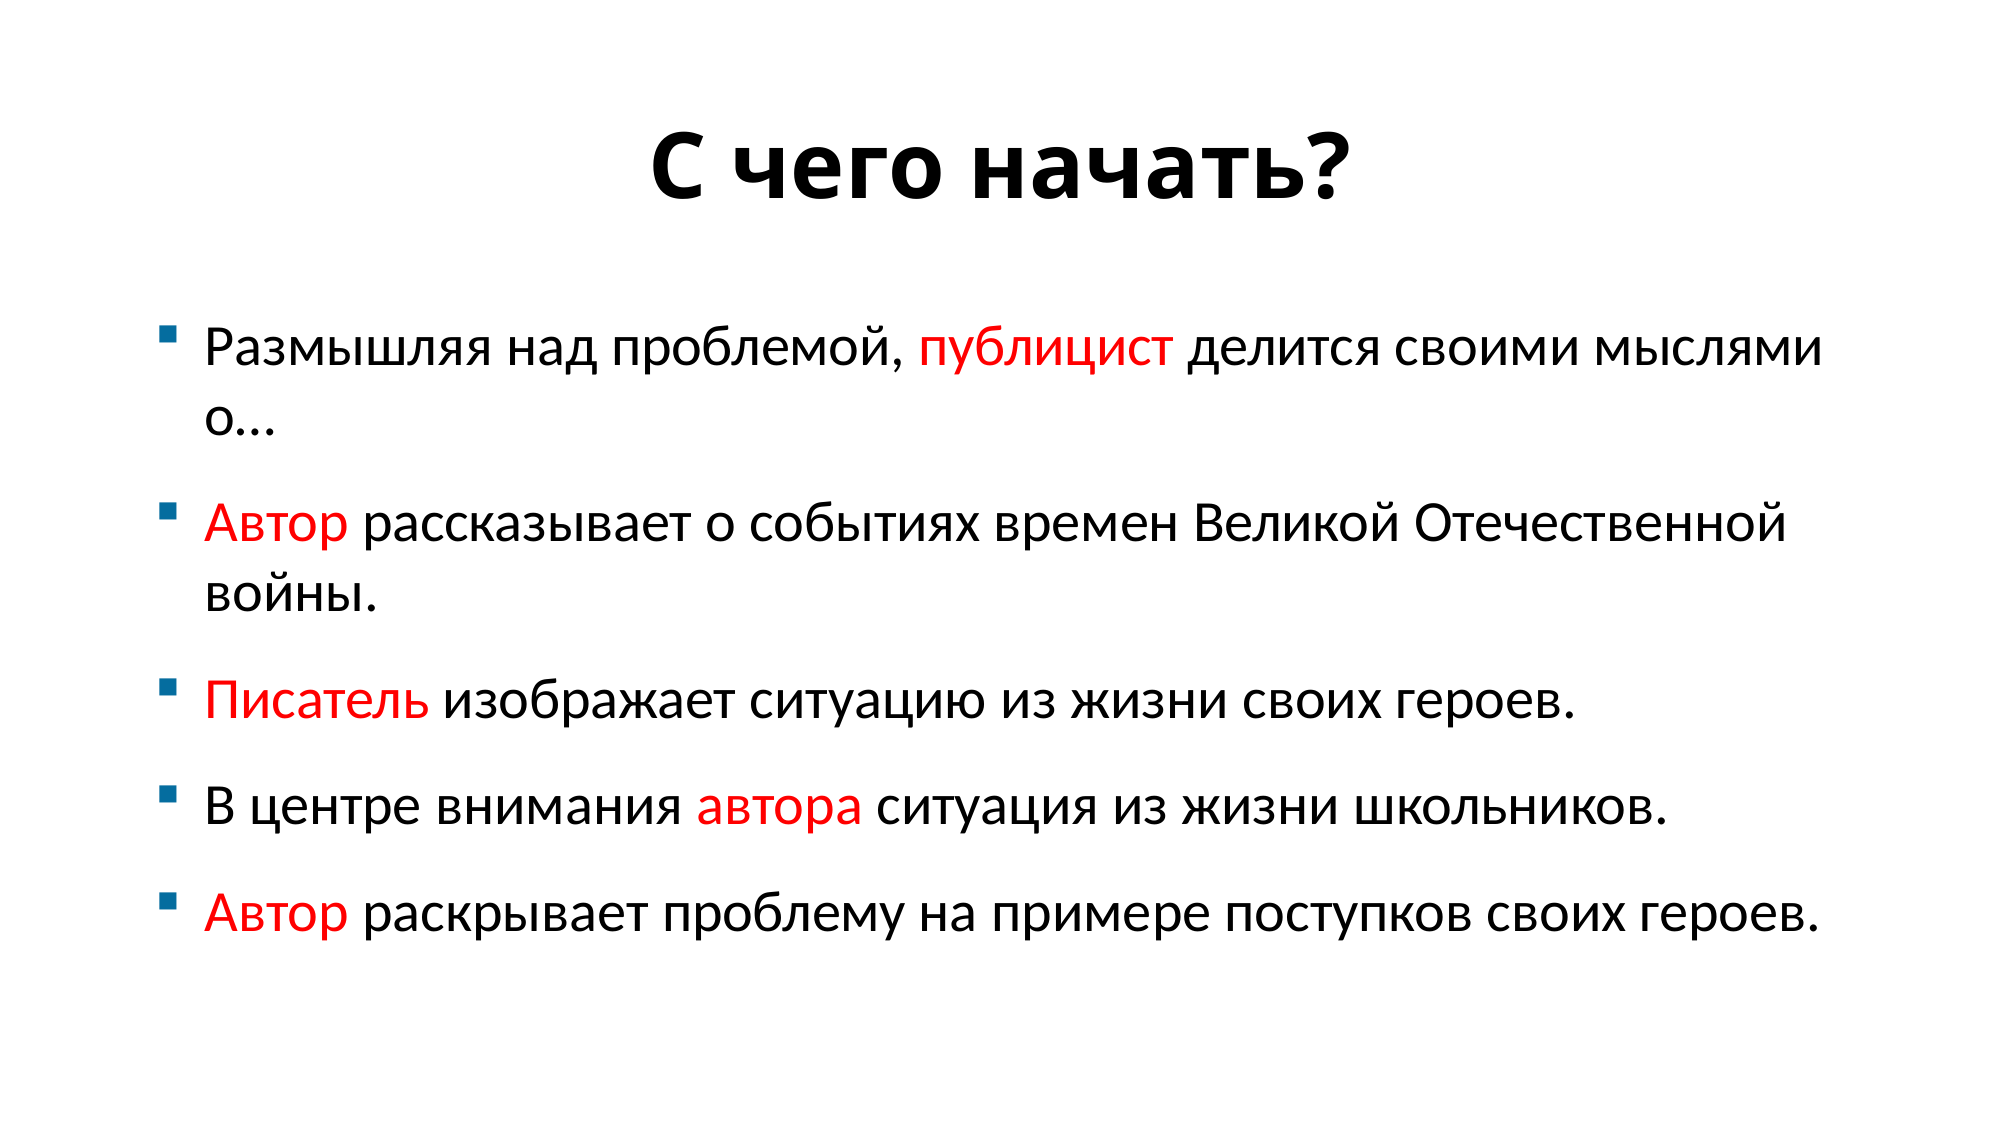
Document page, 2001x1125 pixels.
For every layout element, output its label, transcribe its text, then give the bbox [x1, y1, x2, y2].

title С чего начать? [137, 59, 1863, 278]
list Размышляя над проблемой, публицист делится своими мыслями о… Автор рассказывает о событиях времен Великой Отечественной войны. Писатель изображает ситуацию из жизни своих героев. В центре внимания автора ситуация из жизни школьников. Автор раскрывает проблему на примере поступков своих героев. [137, 299, 1863, 1014]
